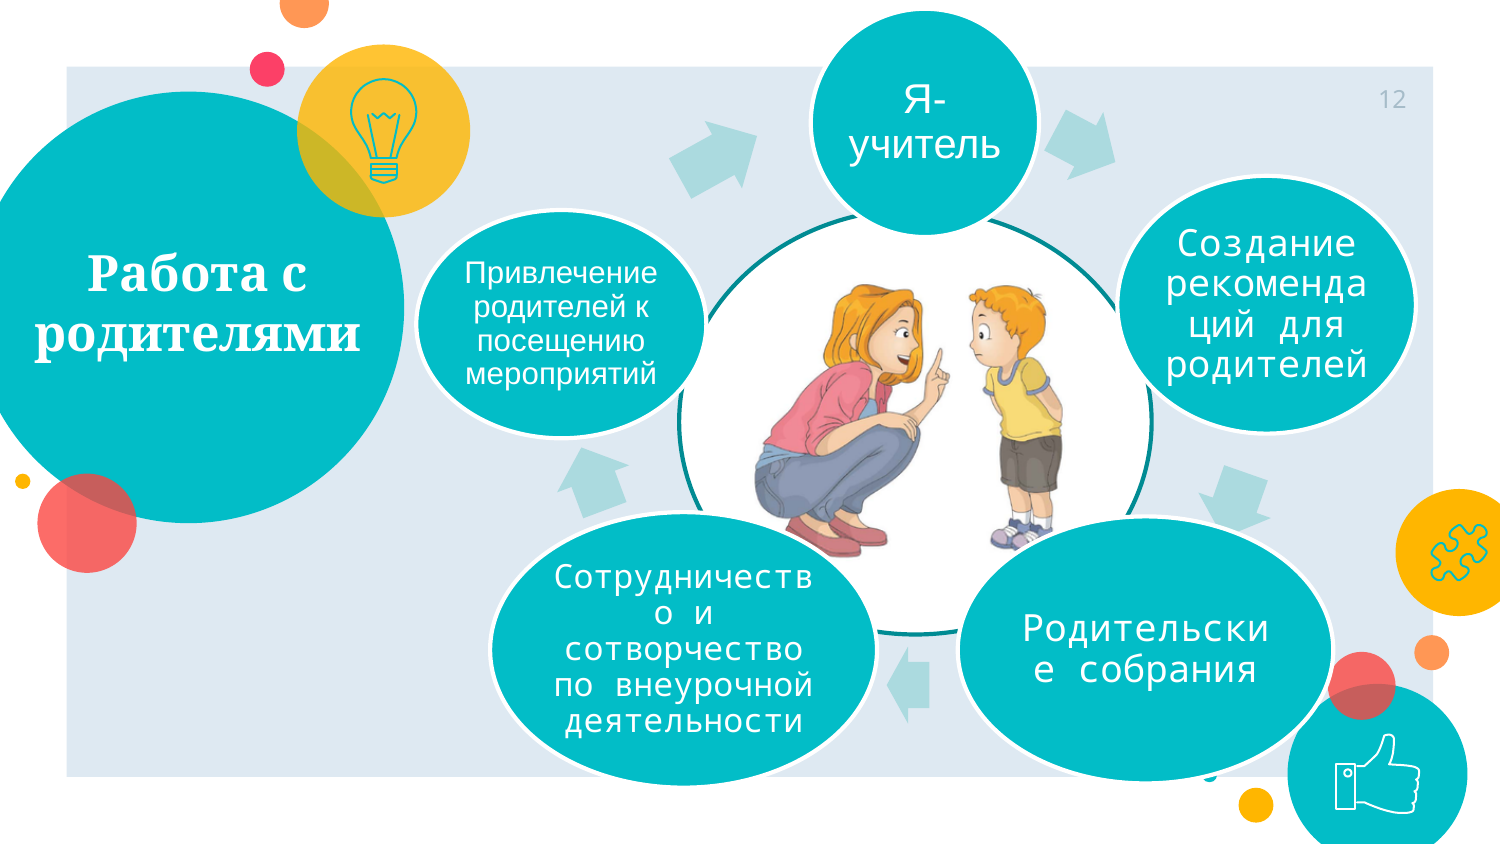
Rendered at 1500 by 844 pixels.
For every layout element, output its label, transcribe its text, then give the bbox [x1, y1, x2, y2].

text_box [253, 19, 1428, 777]
title Работа с родителями [0, 90, 248, 512]
